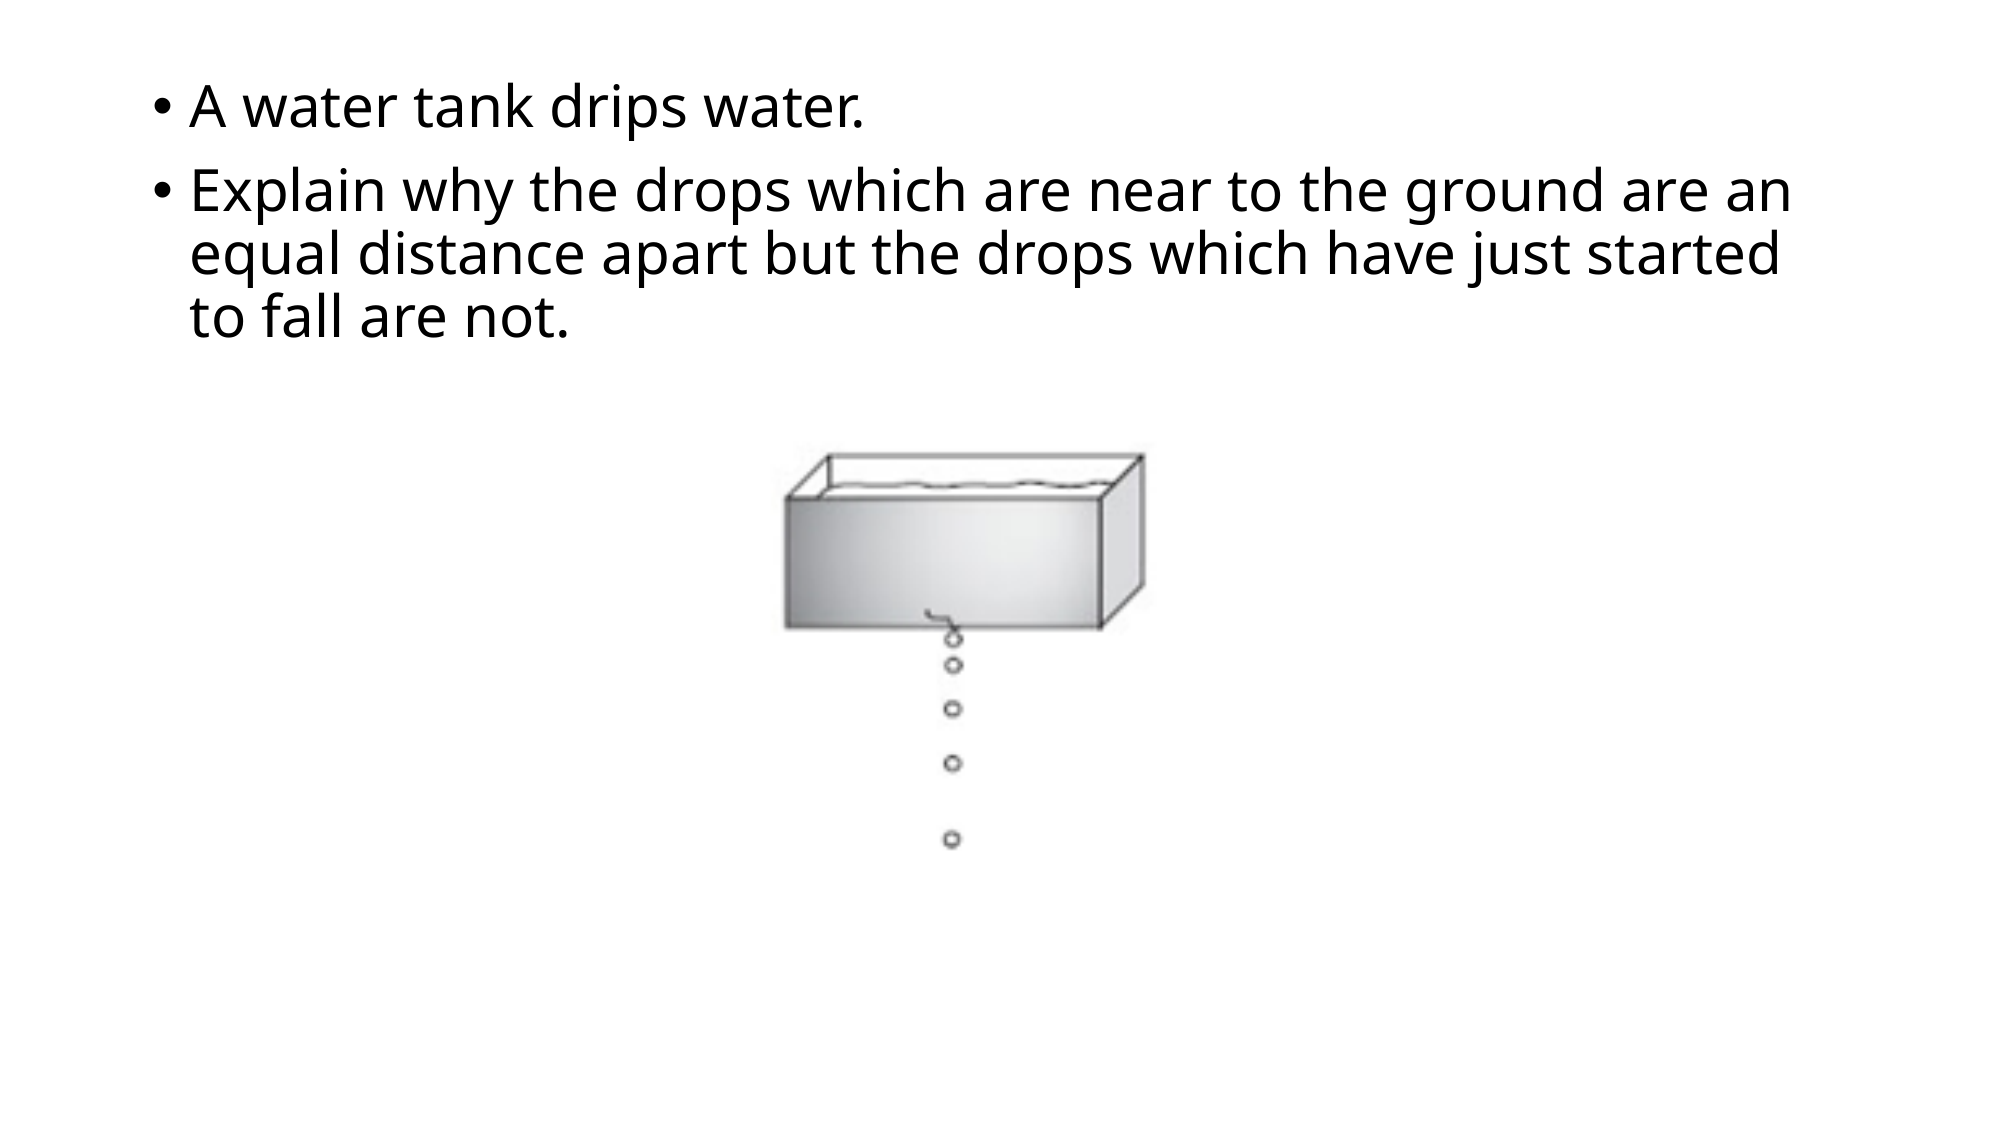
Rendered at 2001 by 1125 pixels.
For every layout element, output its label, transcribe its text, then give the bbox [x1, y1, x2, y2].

picture [727, 405, 1189, 871]
list A water tank drips water. Explain why the drops which are near to the ground are an equal distance apart but the drops which have just started to fall are not. [137, 69, 1863, 373]
